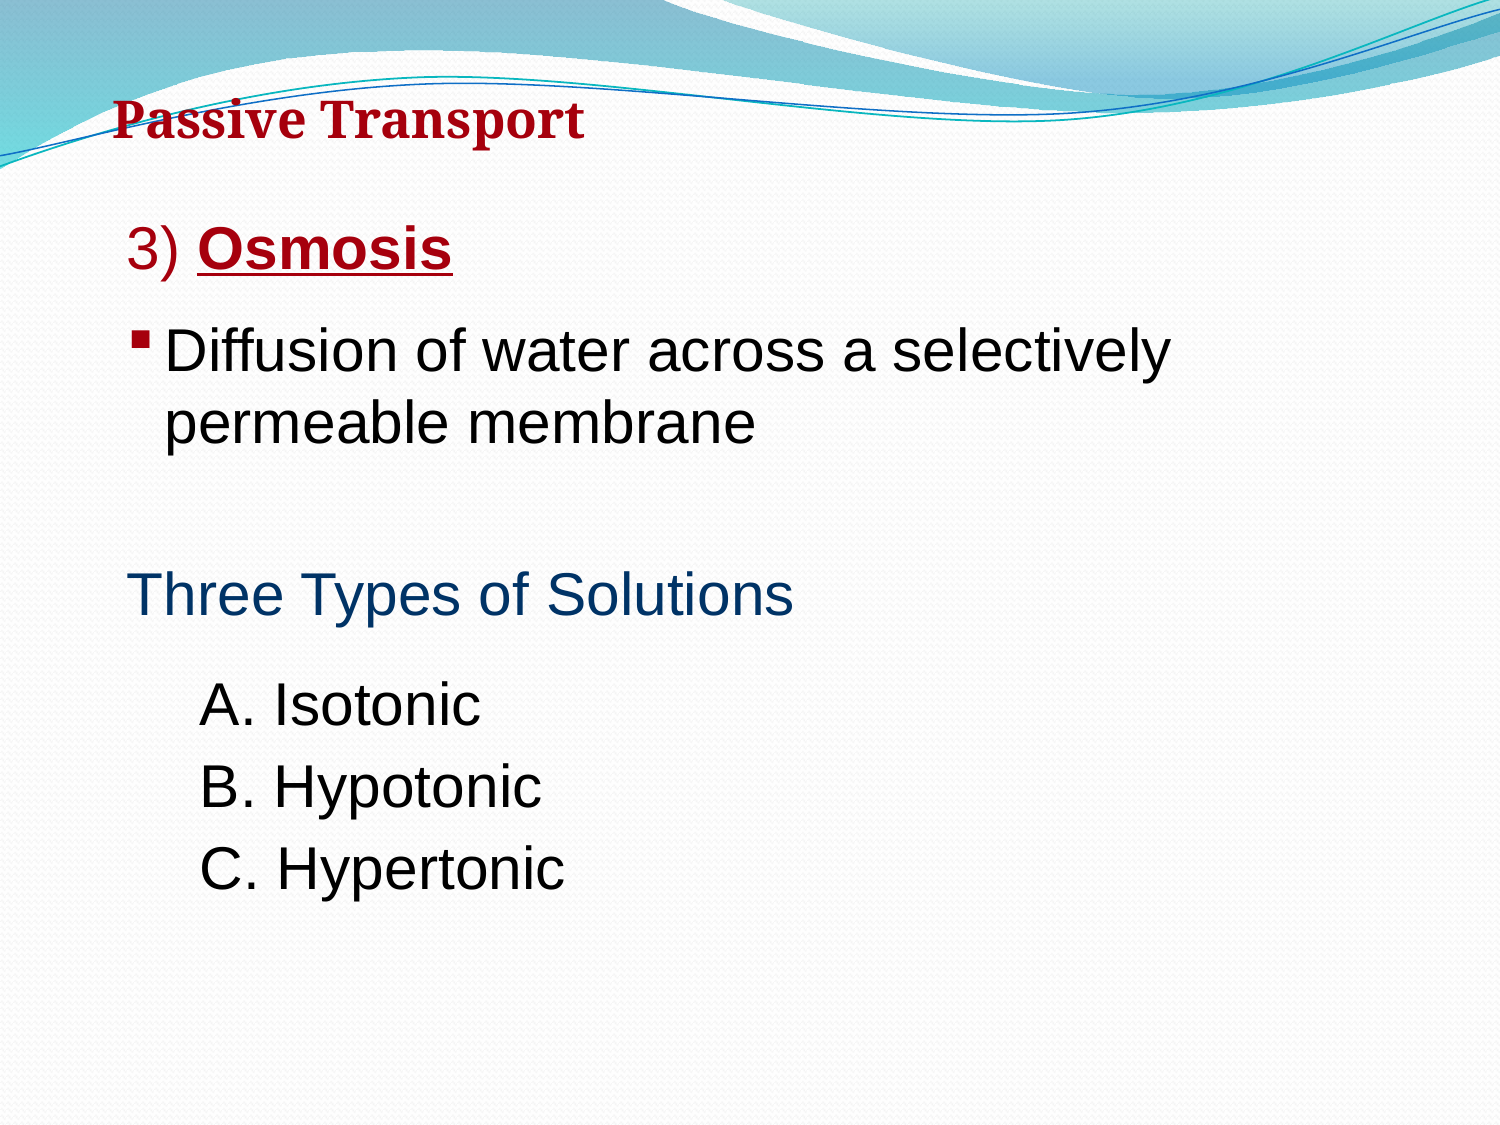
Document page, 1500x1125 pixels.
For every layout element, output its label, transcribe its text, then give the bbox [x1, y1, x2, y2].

text_box B. Hypotonic [184, 739, 750, 821]
text_box Diffusion of water across a selectively permeable membrane [111, 303, 1348, 464]
text_box A. Isotonic [184, 657, 750, 739]
text_box 3) Osmosis [111, 201, 924, 289]
text_box C. Hypertonic [184, 821, 750, 909]
text_box Passive Transport [97, 79, 1373, 157]
text_box Three Types of Solutions [111, 547, 1348, 636]
